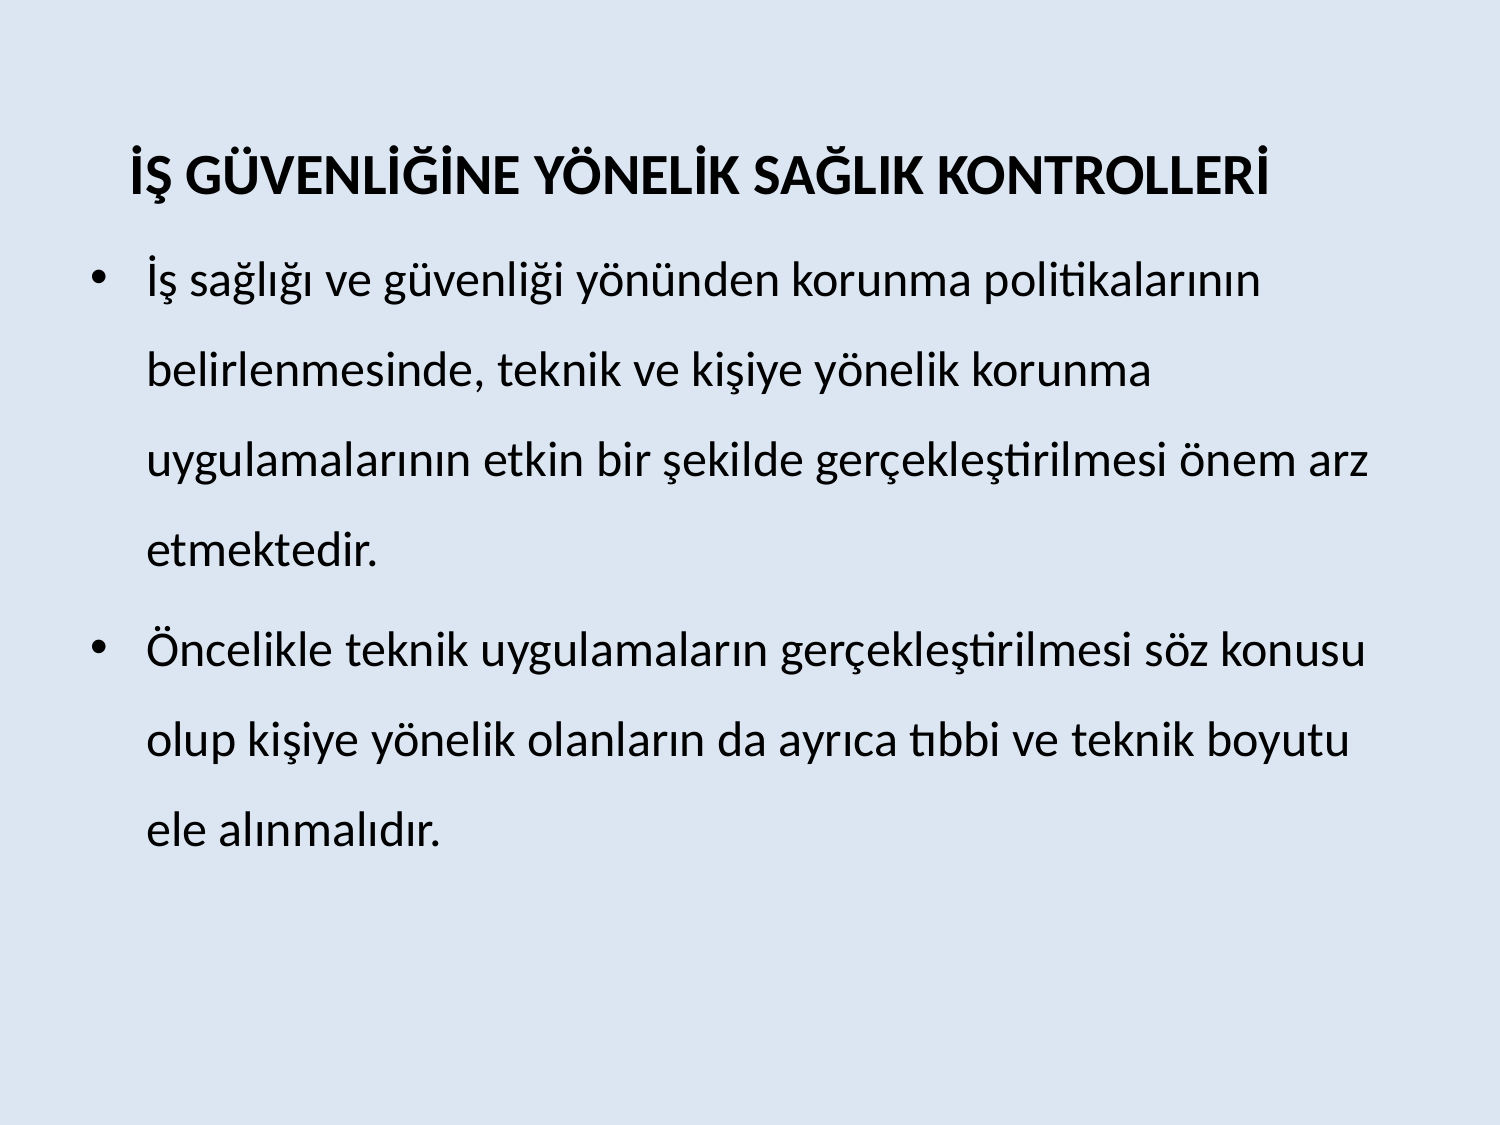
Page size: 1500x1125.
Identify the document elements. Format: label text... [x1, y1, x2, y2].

list İŞ GÜVENLİĞİNE YÖNELİK SAĞLIK KONTROLLERİ İş sağlığı ve güvenliği yönünden korunma politikalarının belirlenmesinde, teknik ve kişiye yönelik korunma uygulamalarının etkin bir şekilde gerçekleştirilmesi önem arz etmektedir. Öncelikle teknik uygulamaların gerçekleştirilmesi söz konusu olup kişiye yönelik olanların da ayrıca tıbbi ve teknik boyutu ele alınmalıdır. [75, 128, 1425, 1005]
